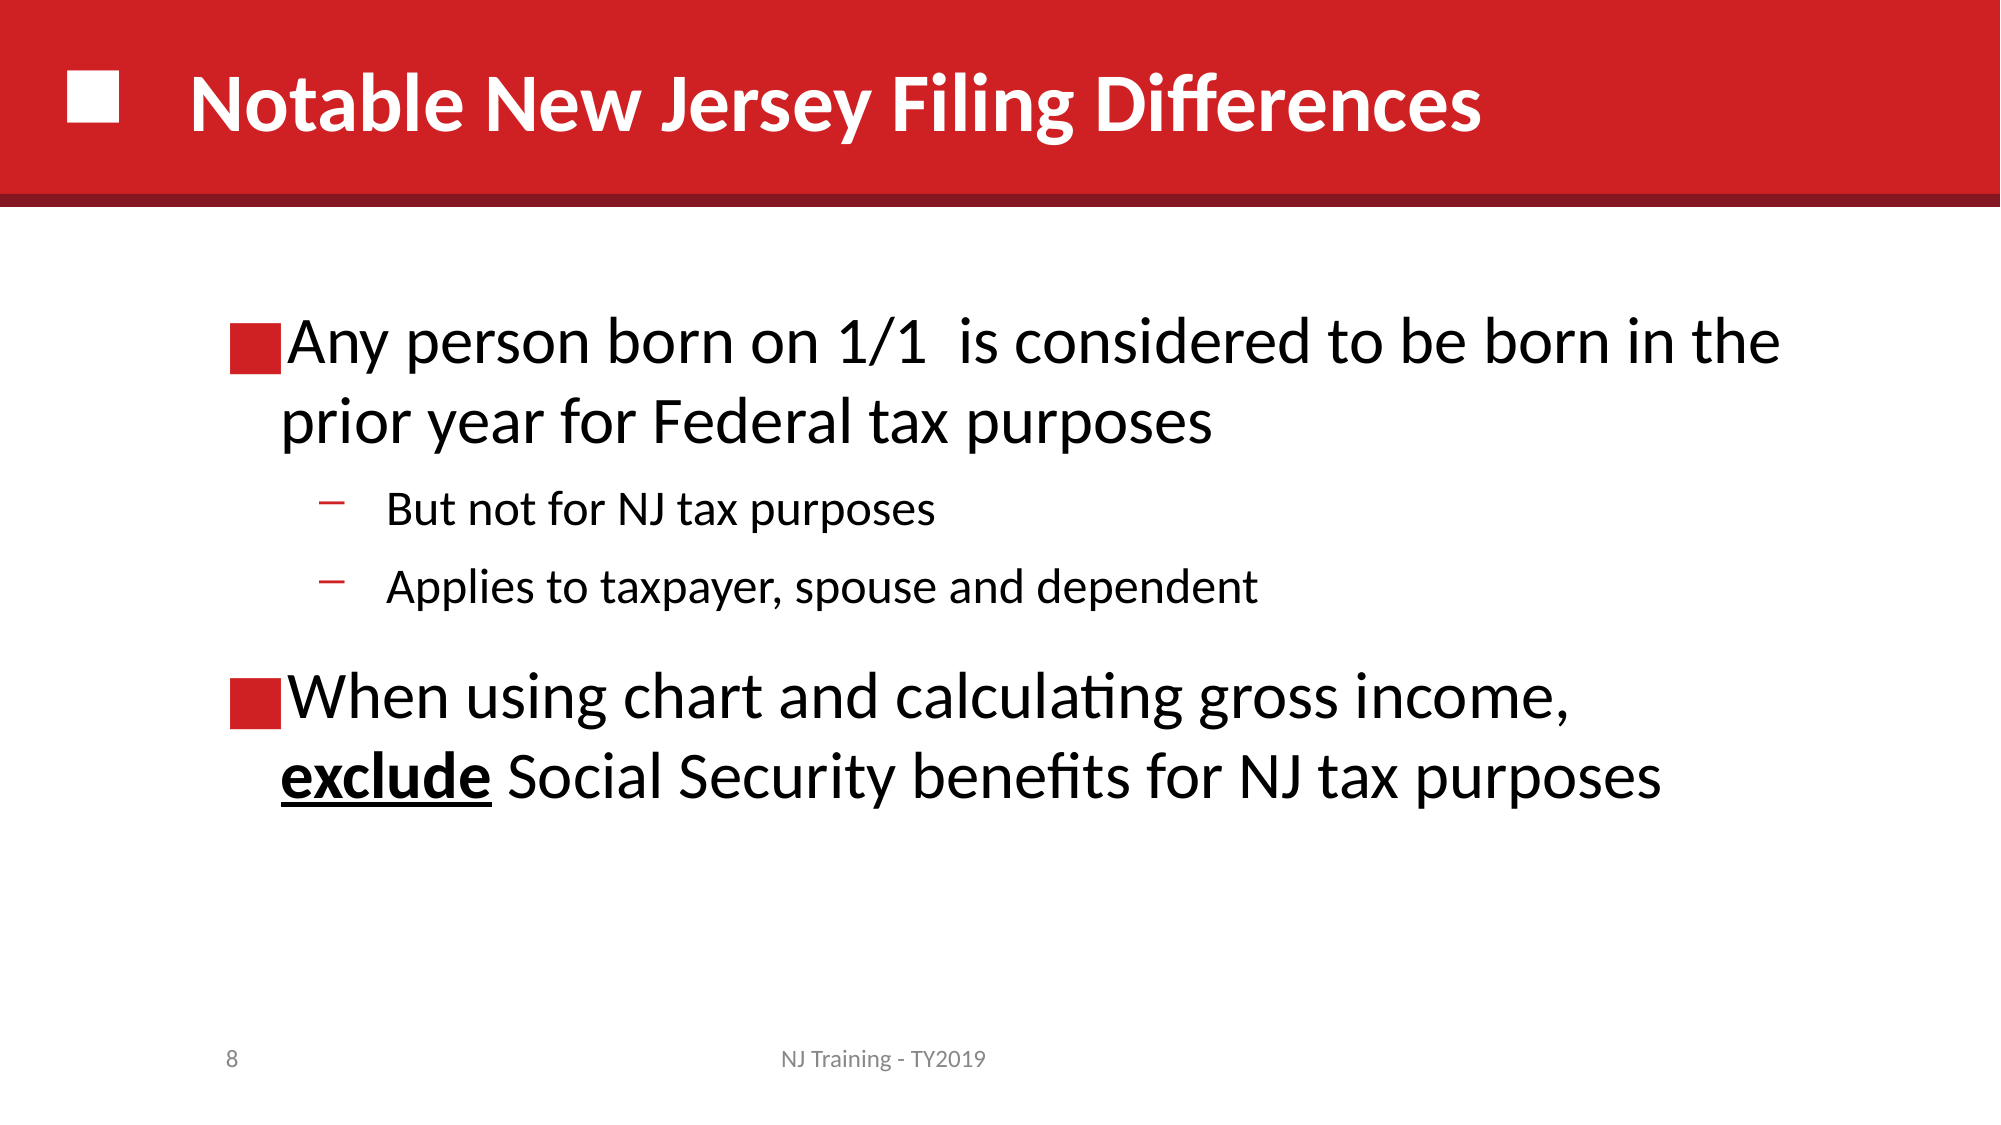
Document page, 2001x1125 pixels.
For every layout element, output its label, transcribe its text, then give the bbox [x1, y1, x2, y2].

title Notable New Jersey Filing Differences [174, 4, 1775, 193]
slide_number 8 [99, 1027, 254, 1088]
list Any person born on 1/1 is considered to be born in the prior year for Federal tax purposes But not for NJ tax purposes Applies to taxpayer, spouse and dependent When using chart and calculating gross income, exclude Social Security benefits for NJ tax purposes [209, 288, 1810, 949]
footer NJ Training - TY2019 [570, 1027, 1204, 1088]
